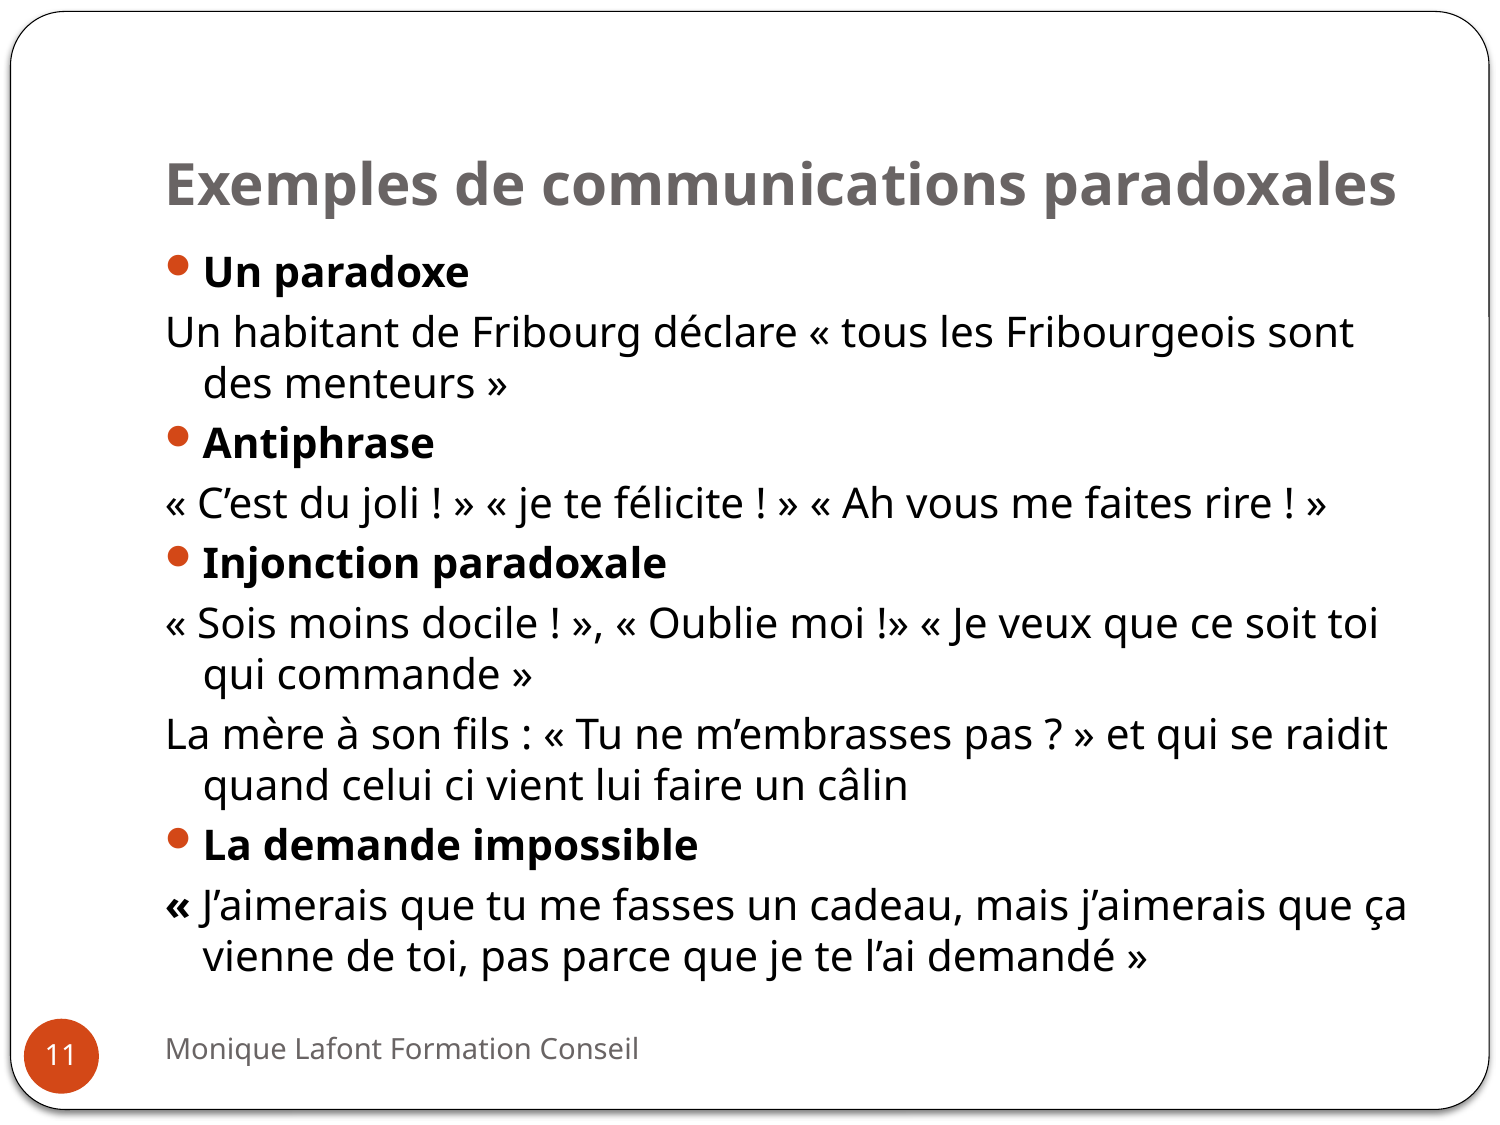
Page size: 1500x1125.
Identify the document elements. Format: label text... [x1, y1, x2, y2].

footer Monique Lafont Formation Conseil [150, 1012, 800, 1088]
slide_number 11 [23, 1018, 99, 1094]
title Exemples de communications paradoxales [150, 45, 1425, 233]
list Un paradoxe Un habitant de Fribourg déclare « tous les Fribourgeois sont des menteurs » Antiphrase « C’est du joli ! » « je te félicite ! » « Ah vous me faites rire ! » Injonction paradoxale « Sois moins docile ! », « Oublie moi !» « Je veux que ce soit toi qui commande » La mère à son fils : « Tu ne m’embrasses pas ? » et qui se raidit quand celui ci vient lui faire un câlin La demande impossible « J’aimerais que tu me fasses un cadeau, mais j’aimerais que ça vienne de toi, pas parce que je te l’ai demandé » [150, 237, 1425, 988]
